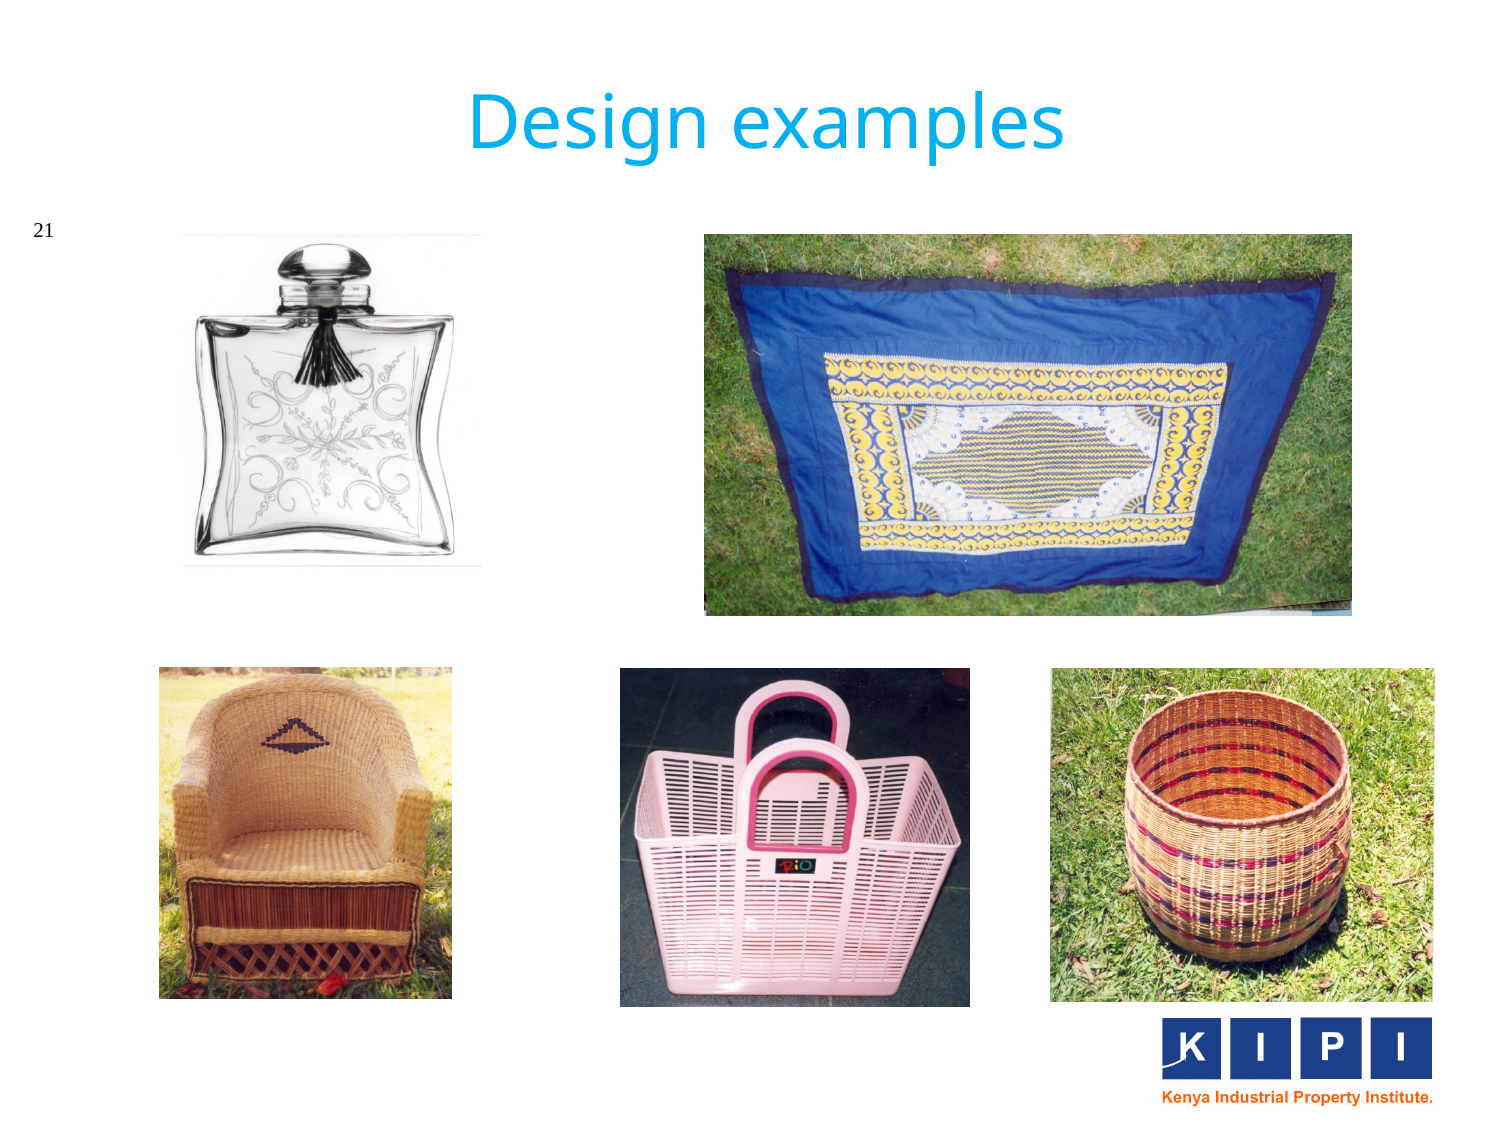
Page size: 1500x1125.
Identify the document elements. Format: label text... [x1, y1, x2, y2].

picture [1162, 1012, 1436, 1111]
picture [1049, 668, 1438, 1002]
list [159, 667, 453, 999]
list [704, 234, 1352, 617]
slide_number 21 [0, 208, 88, 249]
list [619, 668, 970, 1007]
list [182, 234, 482, 571]
title Design examples [100, 37, 1438, 200]
